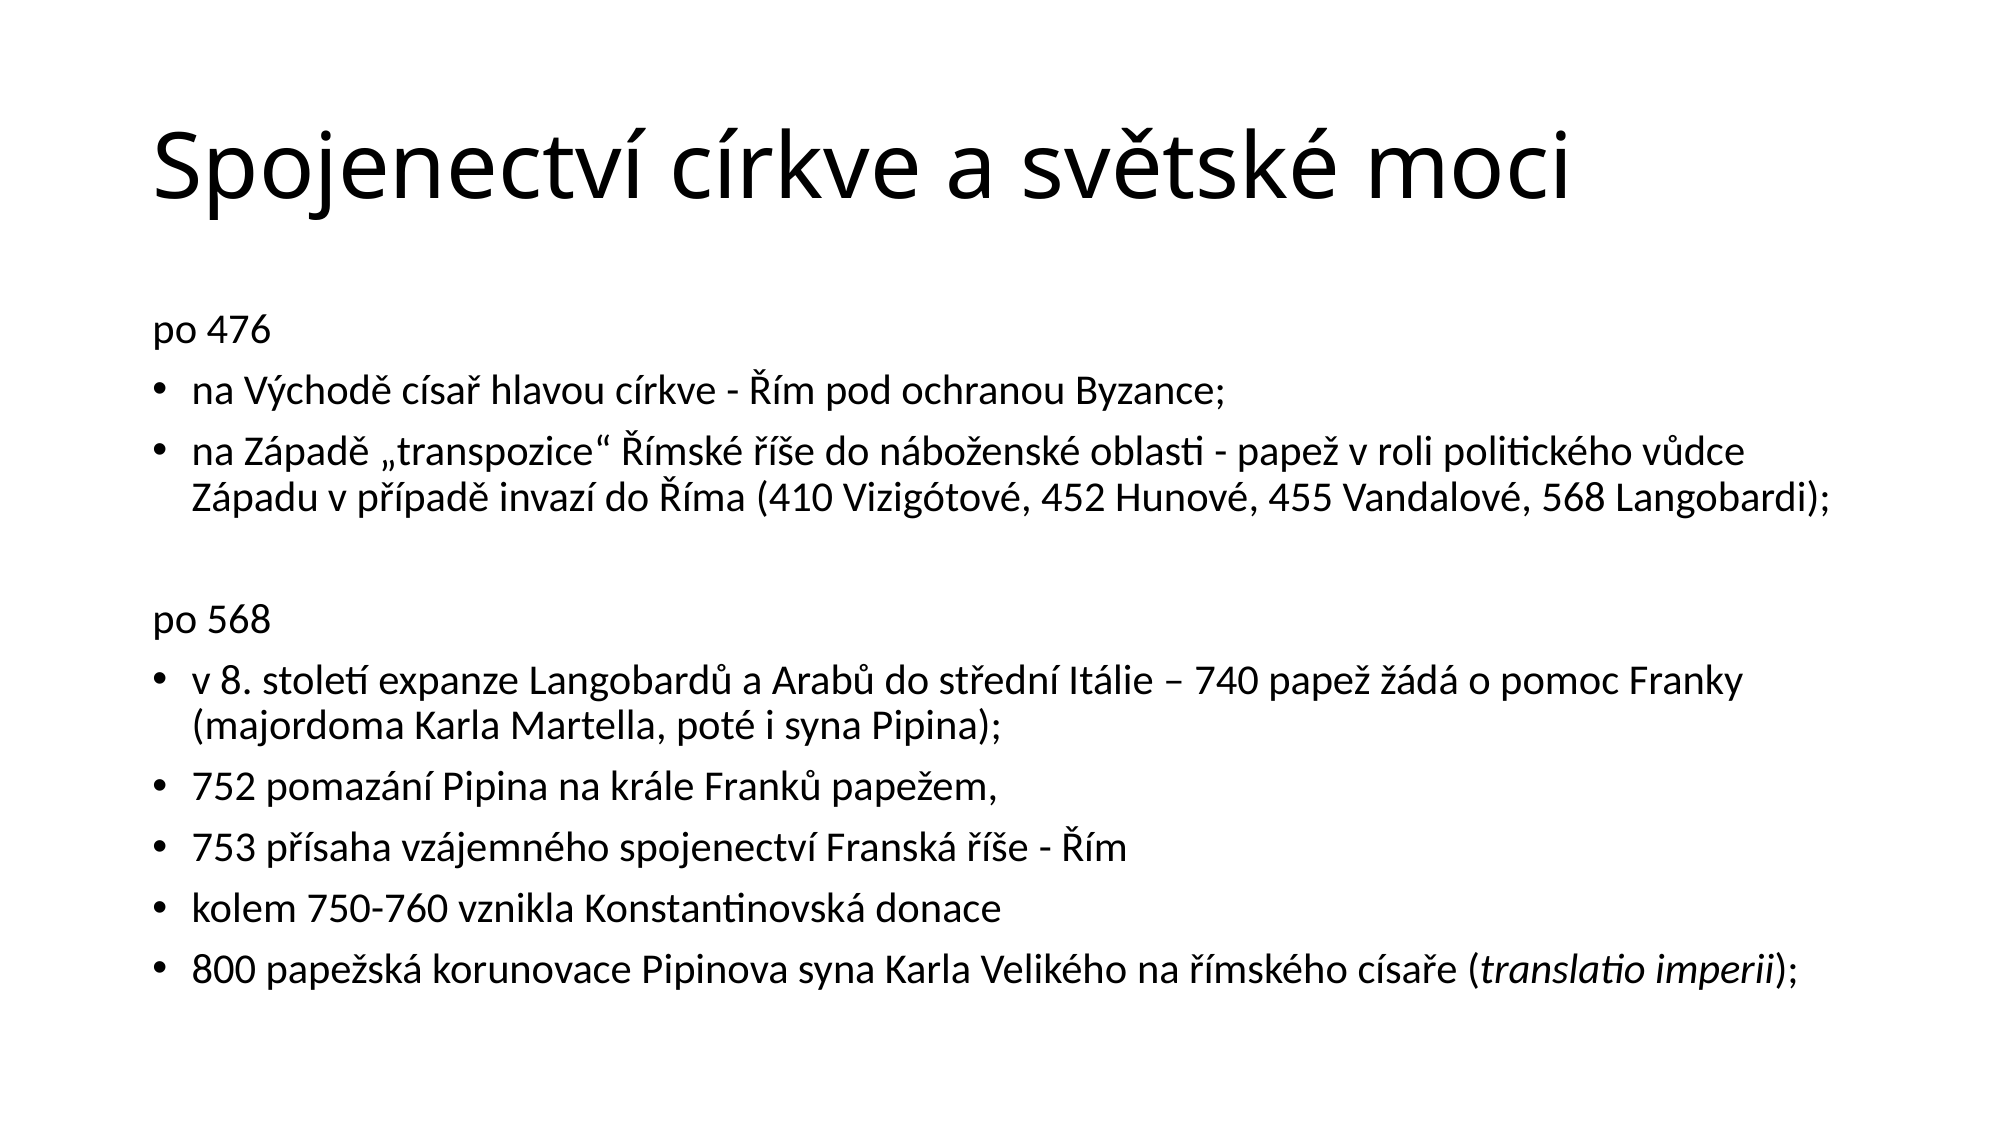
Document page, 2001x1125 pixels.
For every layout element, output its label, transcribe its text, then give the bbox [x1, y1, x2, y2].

title Spojenectví církve a světské moci [137, 59, 1863, 278]
list po 476 na Východě císař hlavou církve - Řím pod ochranou Byzance; na Západě „transpozice“ Římské říše do náboženské oblasti - papež v roli politického vůdce Západu v případě invazí do Říma (410 Vizigótové, 452 Hunové, 455 Vandalové, 568 Langobardi); po 568 v 8. století expanze Langobardů a Arabů do střední Itálie – 740 papež žádá o pomoc Franky (majordoma Karla Martella, poté i syna Pipina); 752 pomazání Pipina na krále Franků papežem, 753 přísaha vzájemného spojenectví Franská říše - Řím kolem 750-760 vznikla Konstantinovská donace 800 papežská korunovace Pipinova syna Karla Velikého na římského císaře (translatio imperii); [137, 299, 1863, 1014]
